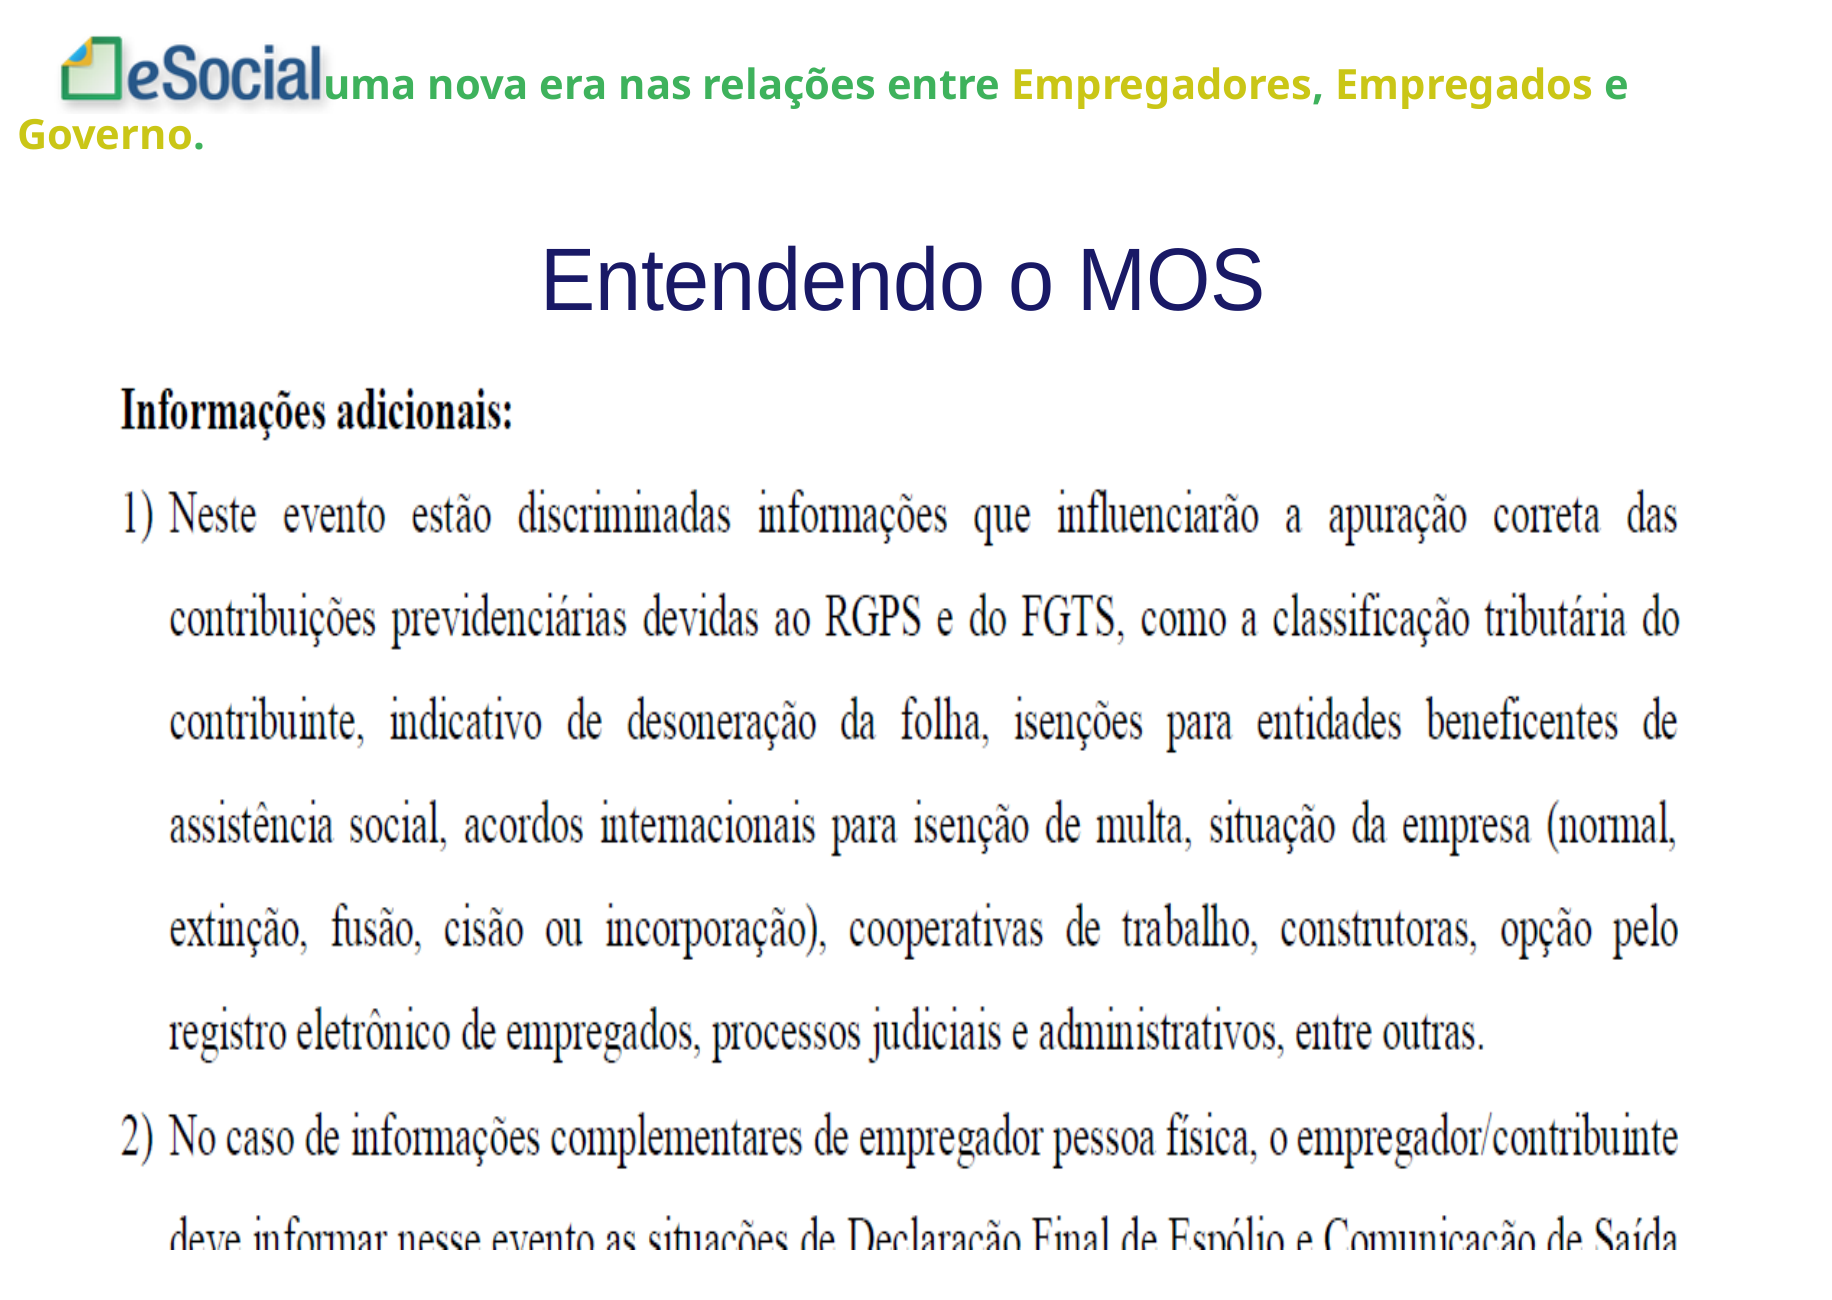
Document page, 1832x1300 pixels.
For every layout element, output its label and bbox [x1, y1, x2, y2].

picture [41, 29, 337, 114]
picture [76, 212, 1736, 1253]
